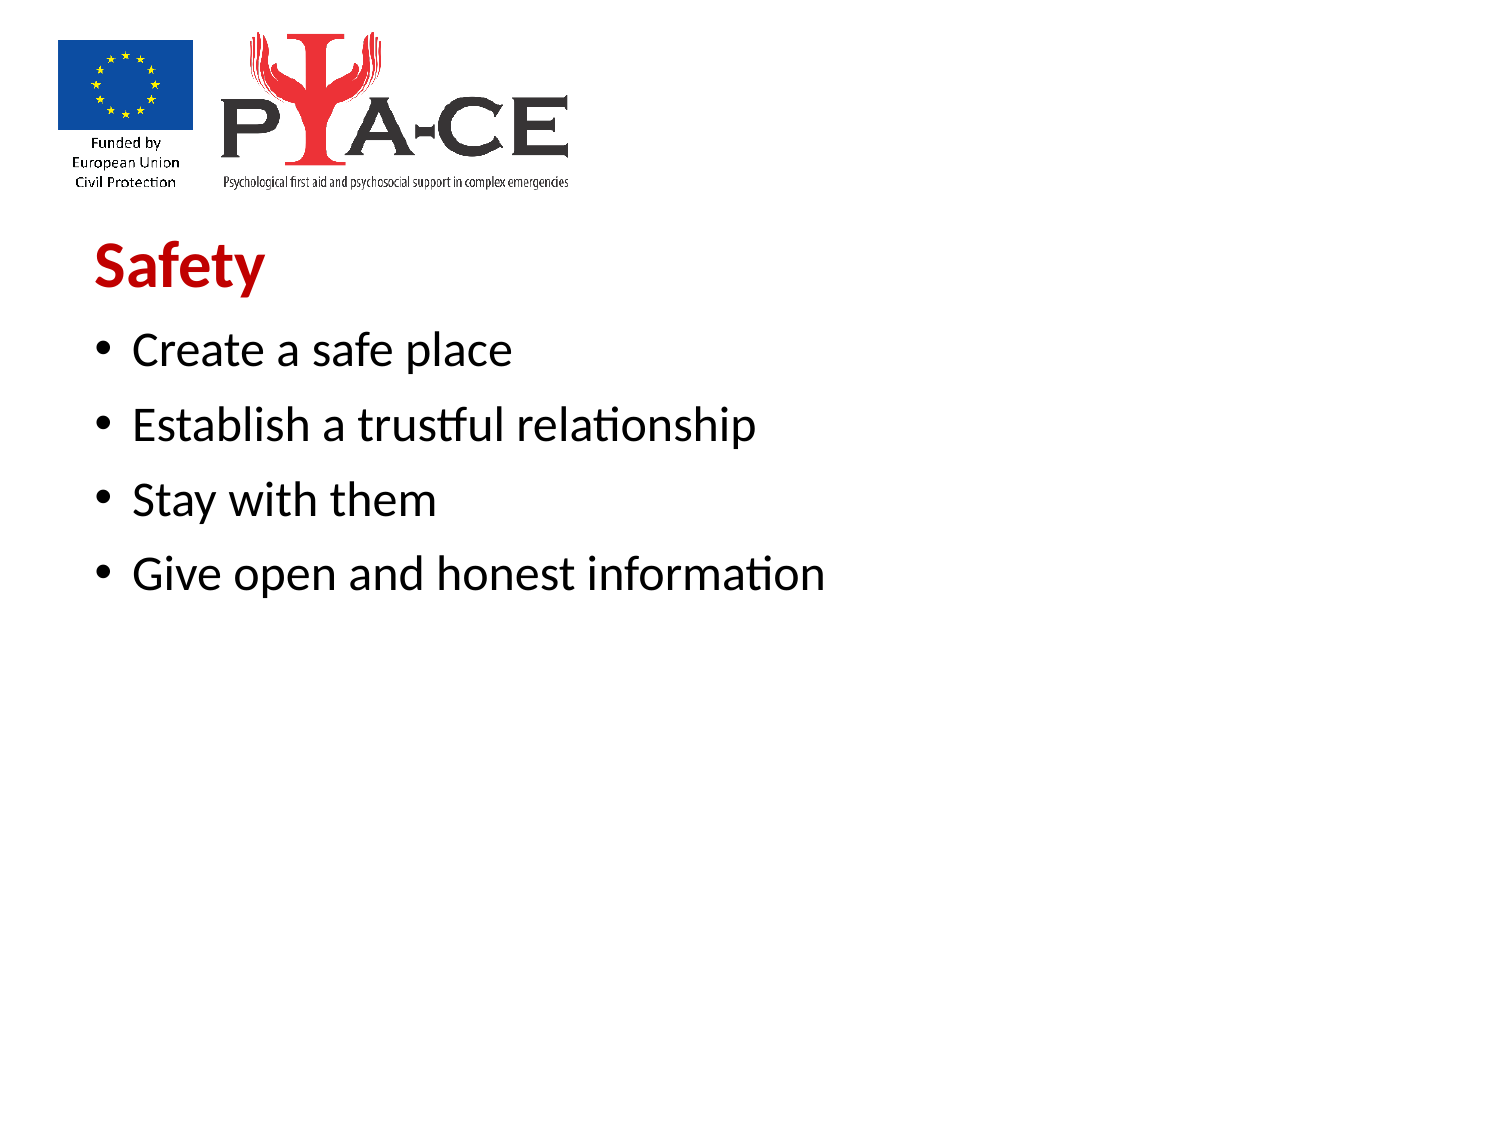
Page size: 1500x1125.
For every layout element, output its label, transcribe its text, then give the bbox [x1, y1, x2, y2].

text_box Safety Create a safe place Establish a trustful relationship Stay with them Give open and honest information [79, 222, 1440, 1060]
picture [29, 27, 568, 190]
